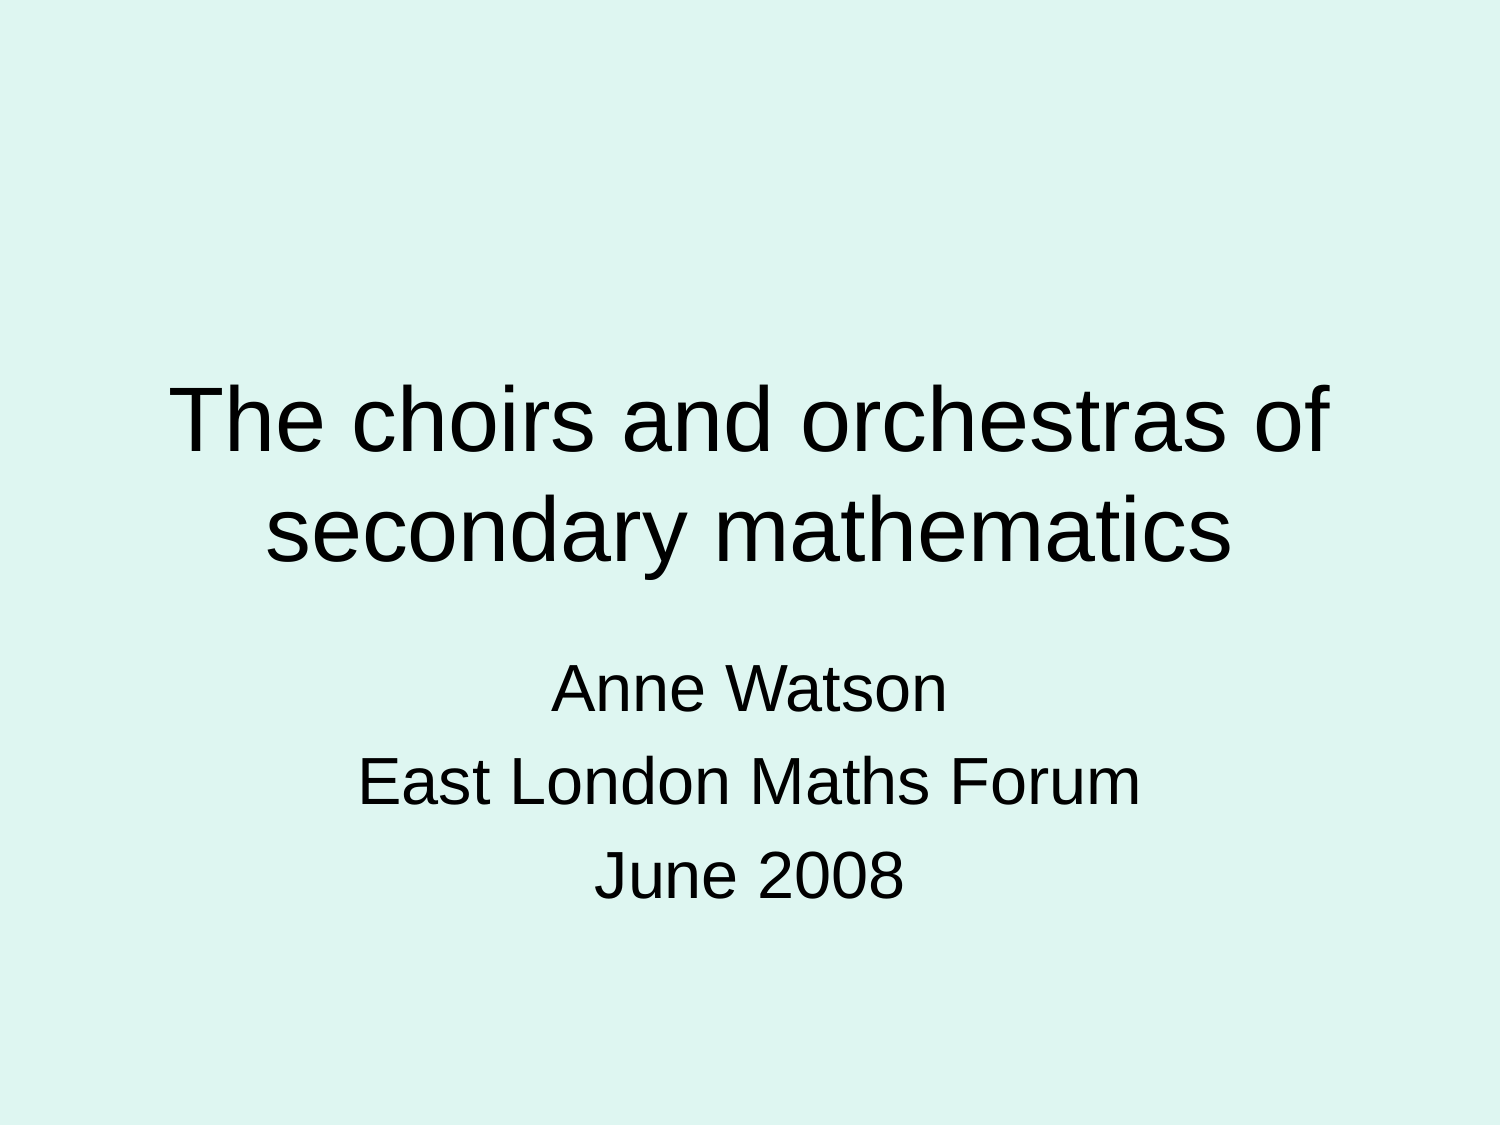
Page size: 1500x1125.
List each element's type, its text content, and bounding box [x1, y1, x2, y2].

subtitle Anne Watson East London Maths Forum June 2008 [224, 637, 1276, 926]
title The choirs and orchestras of secondary mathematics [112, 349, 1388, 591]
